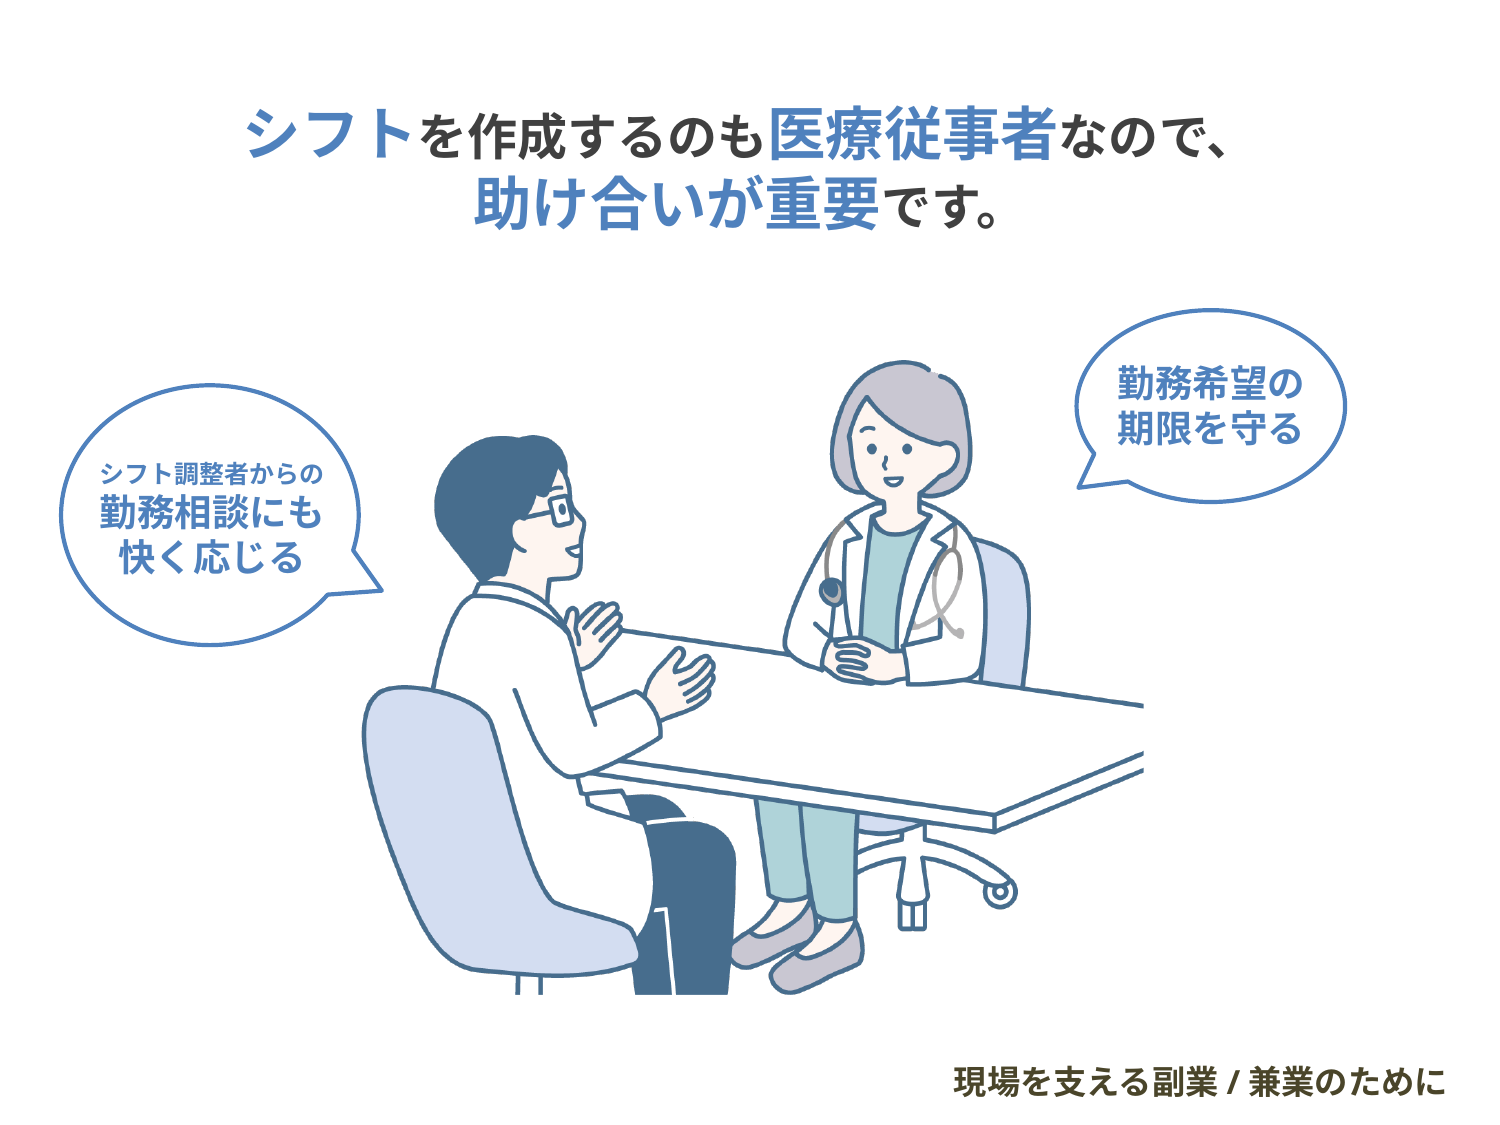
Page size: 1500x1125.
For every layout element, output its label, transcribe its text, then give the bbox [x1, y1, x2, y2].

picture [355, 352, 1144, 996]
text_box シフトを作成するのも医療従事者なので、 助け合いが重要です。 [154, 89, 1346, 245]
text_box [1076, 309, 1346, 503]
text_box 現場を支える副業/兼業のために [938, 1058, 1500, 1096]
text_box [60, 385, 359, 646]
